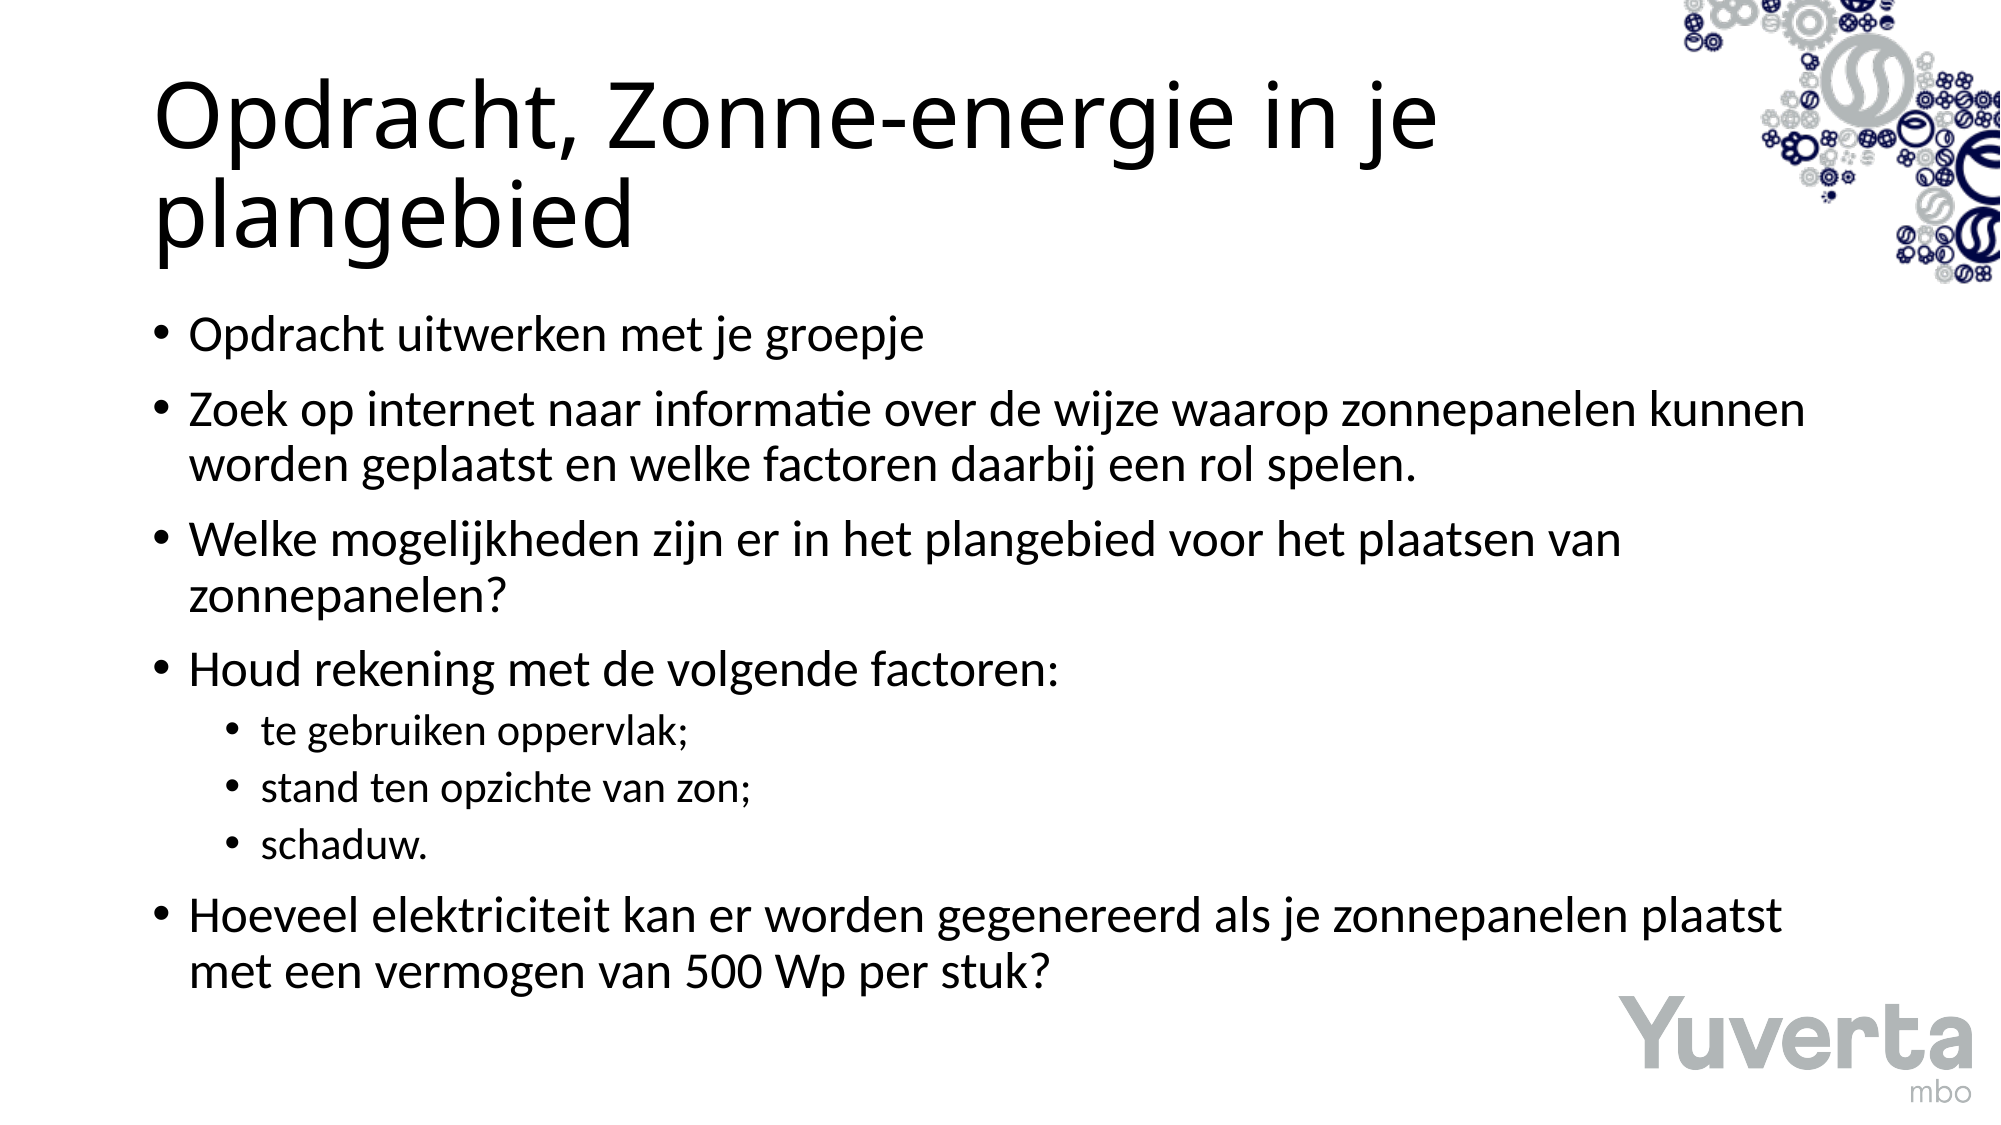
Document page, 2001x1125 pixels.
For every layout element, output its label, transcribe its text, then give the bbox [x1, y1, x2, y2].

picture [0, 0, 2000, 1125]
list Opdracht uitwerken met je groepje Zoek op internet naar informatie over de wijze waarop zonnepanelen kunnen worden geplaatst en welke factoren daarbij een rol spelen. Welke mogelijkheden zijn er in het plangebied voor het plaatsen van zonnepanelen? Houd rekening met de volgende factoren: te gebruiken oppervlak; stand ten opzichte van zon; schaduw. Hoeveel elektriciteit kan er worden gegenereerd als je zonnepanelen plaatst met een vermogen van 500 Wp per stuk? [137, 299, 1863, 1014]
title Opdracht, Zonne-energie in je plangebied [137, 59, 1863, 278]
